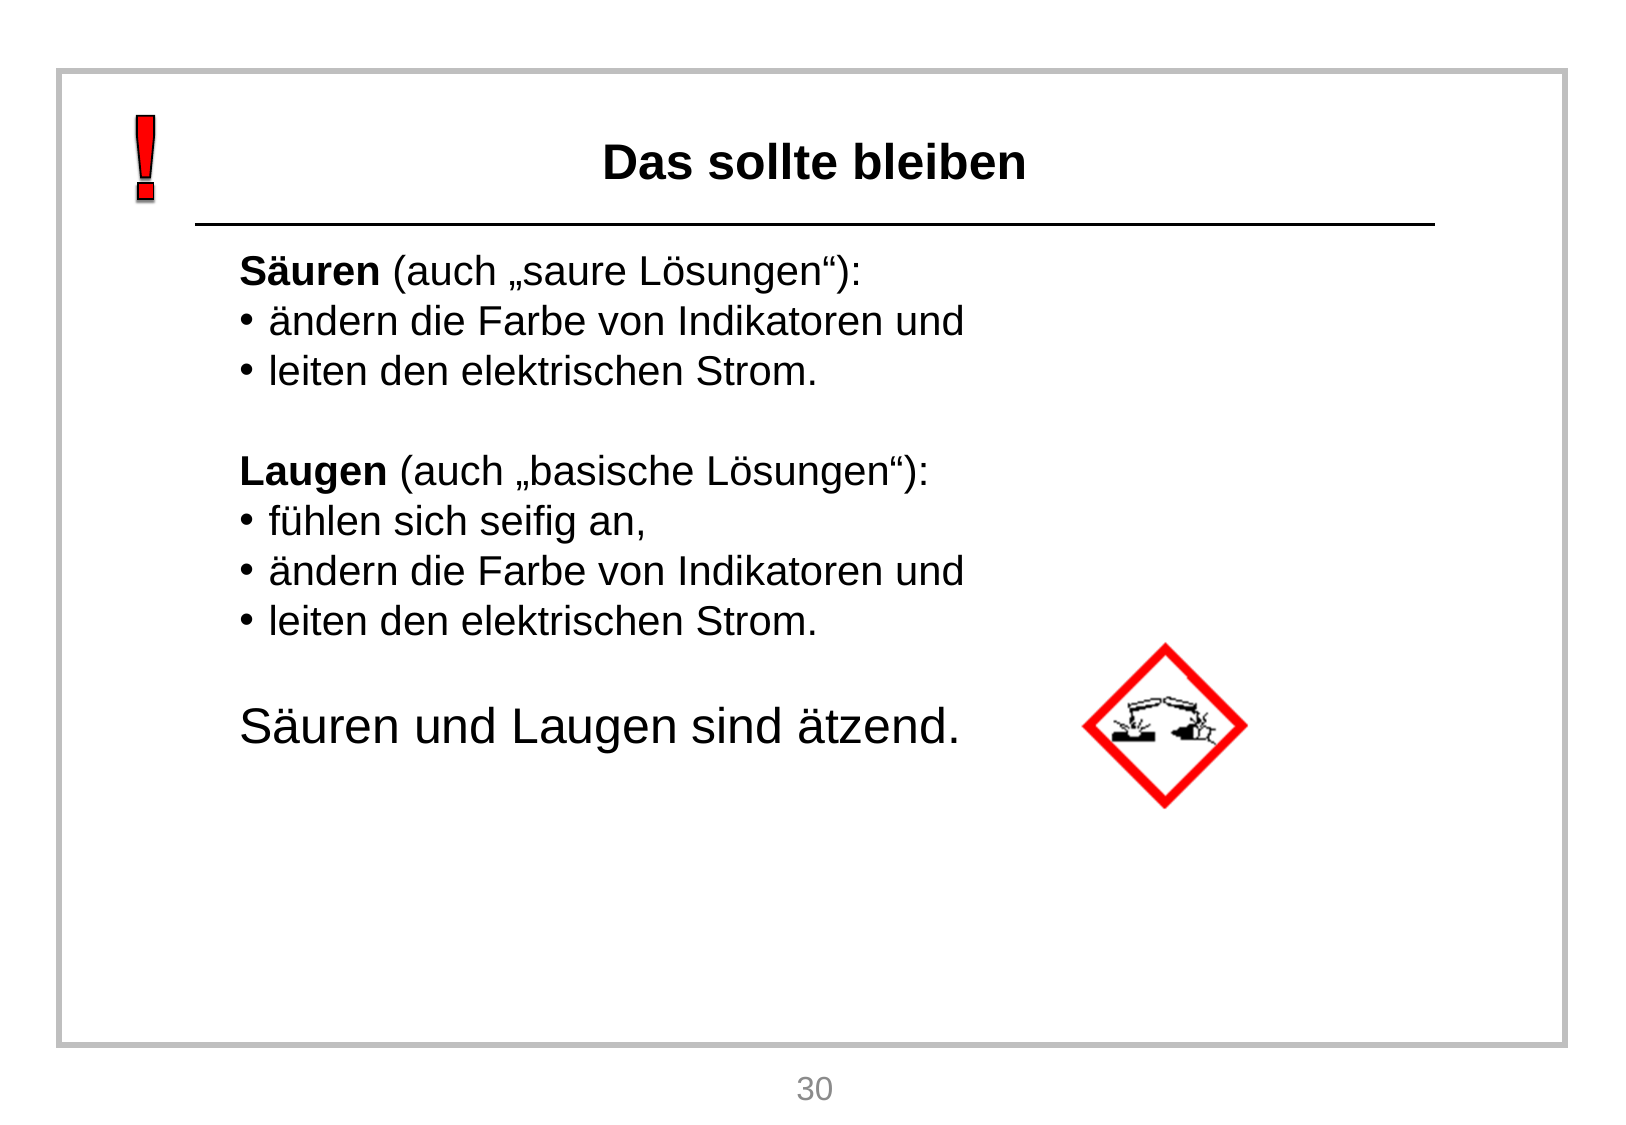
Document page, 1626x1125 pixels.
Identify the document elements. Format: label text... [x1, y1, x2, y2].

slide_number 30 [631, 1057, 998, 1117]
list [100, 82, 190, 231]
picture [1077, 636, 1254, 815]
title Das sollte bleiben [224, 100, 1406, 219]
list Säuren (auch „saure Lösungen“): ändern die Farbe von Indikatoren und leiten den elektrischen Strom. Laugen (auch „basische Lösungen“): fühlen sich seifig an, ändern die Farbe von Indikatoren und leiten den elektrischen Strom. Säuren und Laugen sind ätzend. [224, 236, 1406, 945]
